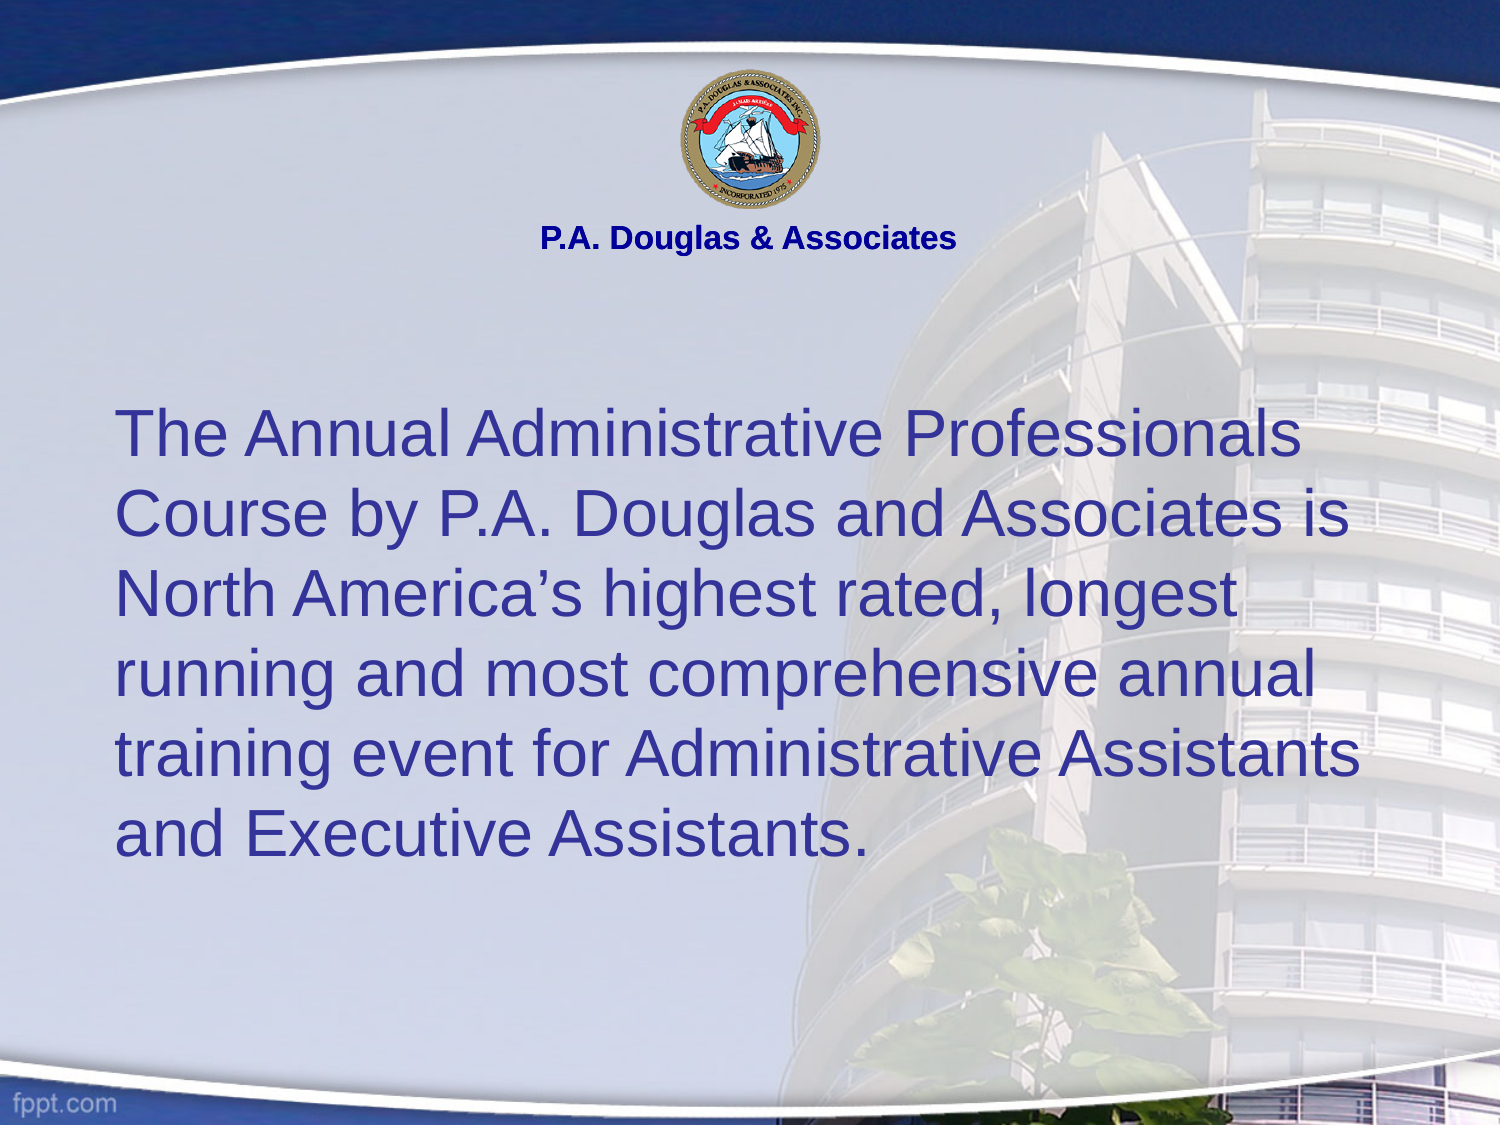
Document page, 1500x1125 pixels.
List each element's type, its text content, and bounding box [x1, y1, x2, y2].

text_box P.A. Douglas & Associates [525, 209, 1167, 264]
list The Annual Administrative Professionals Course by P.A. Douglas and Associates is North America’s highest rated, longest running and most comprehensive annual training event for Administrative Assistants and Executive Assistants. [100, 382, 1477, 1125]
picture [0, 0, 1500, 1125]
